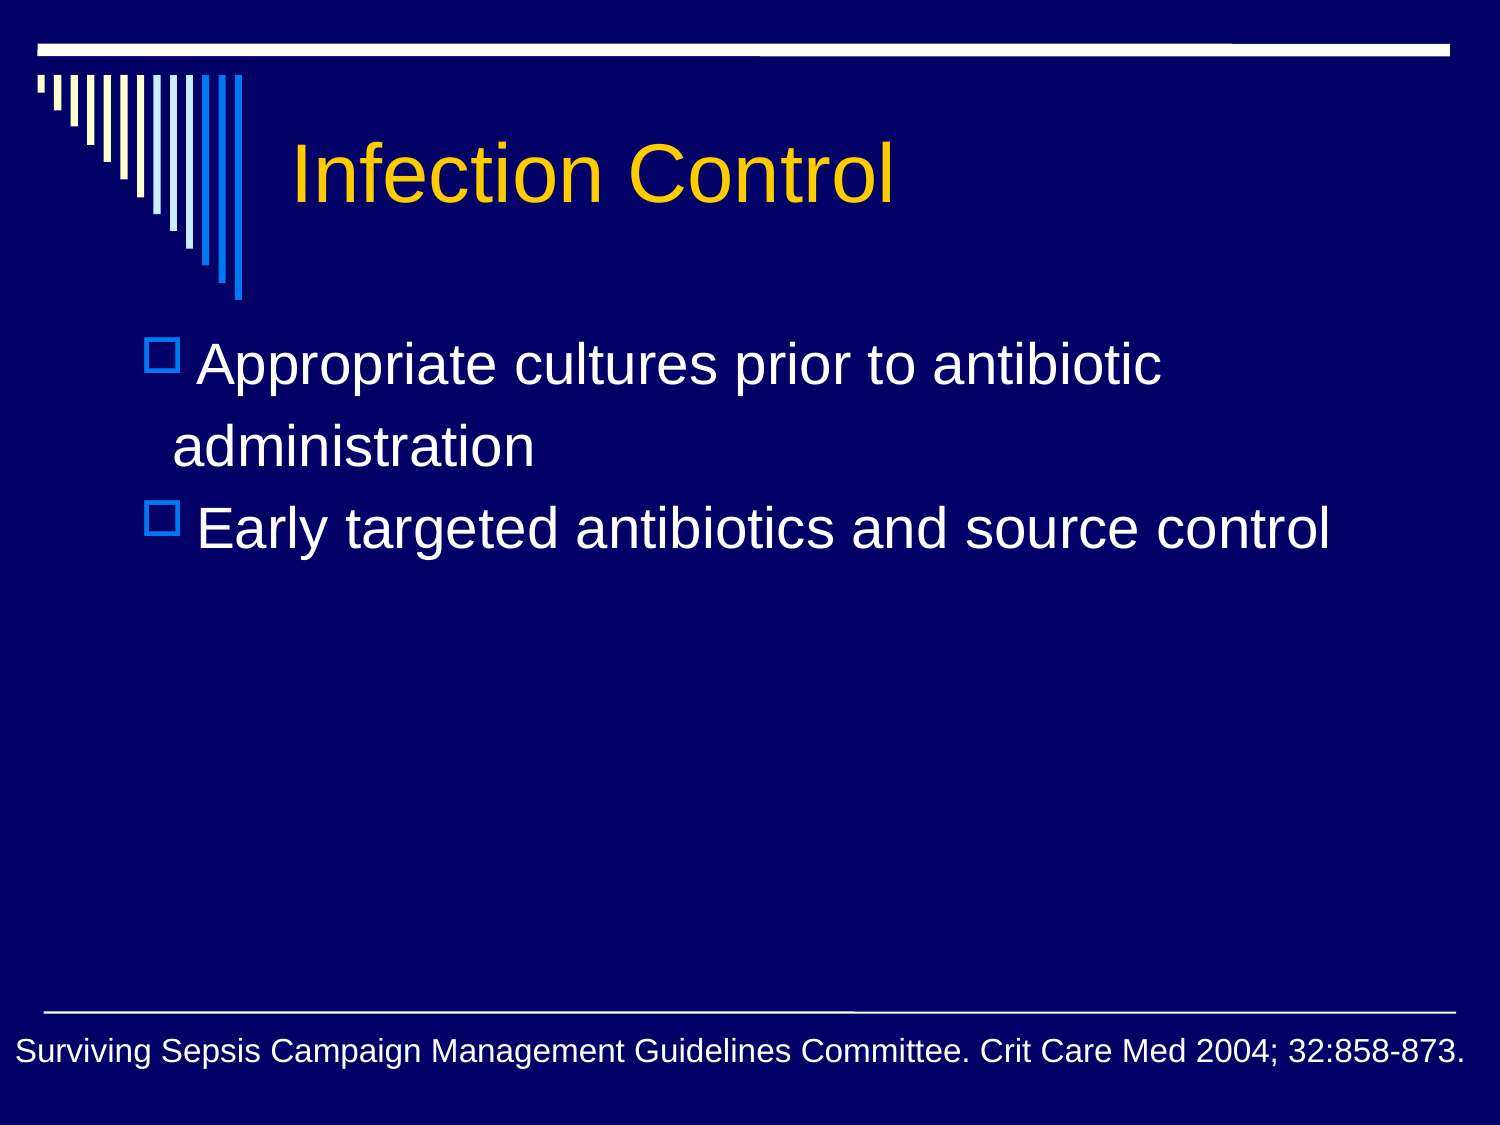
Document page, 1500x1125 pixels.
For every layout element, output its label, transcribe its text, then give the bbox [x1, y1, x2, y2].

list Appropriate cultures prior to antibiotic administration Early targeted antibiotics and source control [124, 237, 1451, 813]
title Infection Control [274, 74, 1313, 237]
text_box Surviving Sepsis Campaign Management Guidelines Committee. Crit Care Med 2004; 32:858-873. [0, 1024, 1500, 1078]
